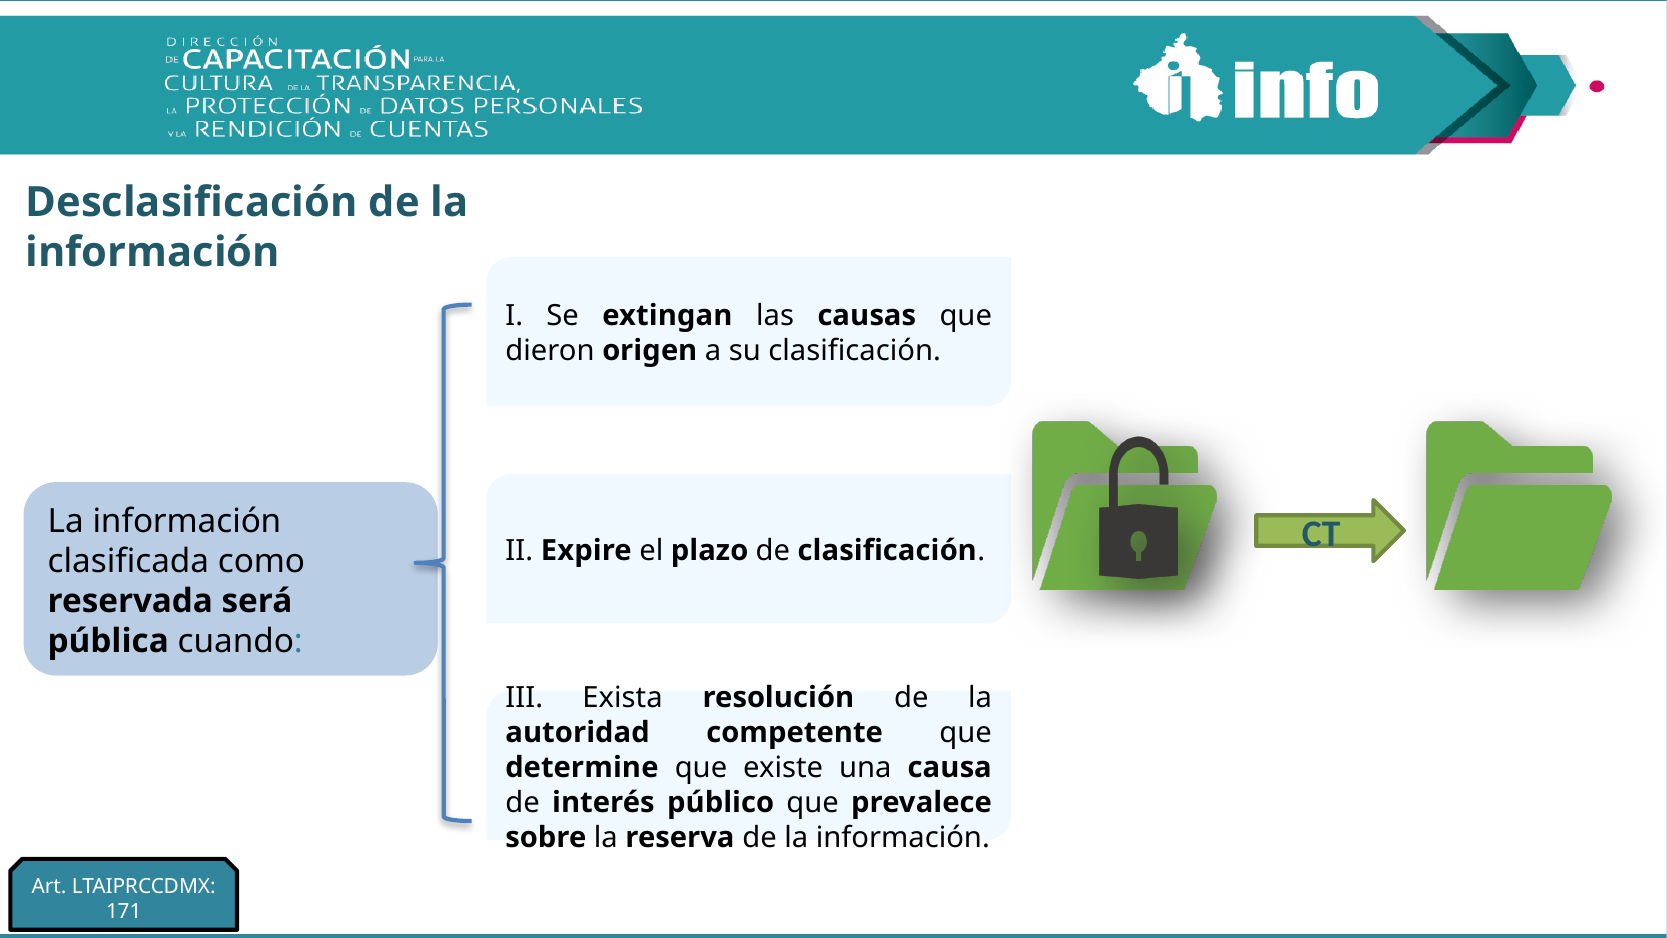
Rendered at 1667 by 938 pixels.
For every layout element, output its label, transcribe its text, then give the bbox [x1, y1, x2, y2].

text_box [23, 256, 1012, 841]
picture [0, 1, 1667, 934]
text_box Desclasificación de la información [10, 166, 653, 282]
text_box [1010, 361, 1634, 650]
text_box Art. LTAIPRCCDMX: 171 [8, 856, 240, 932]
